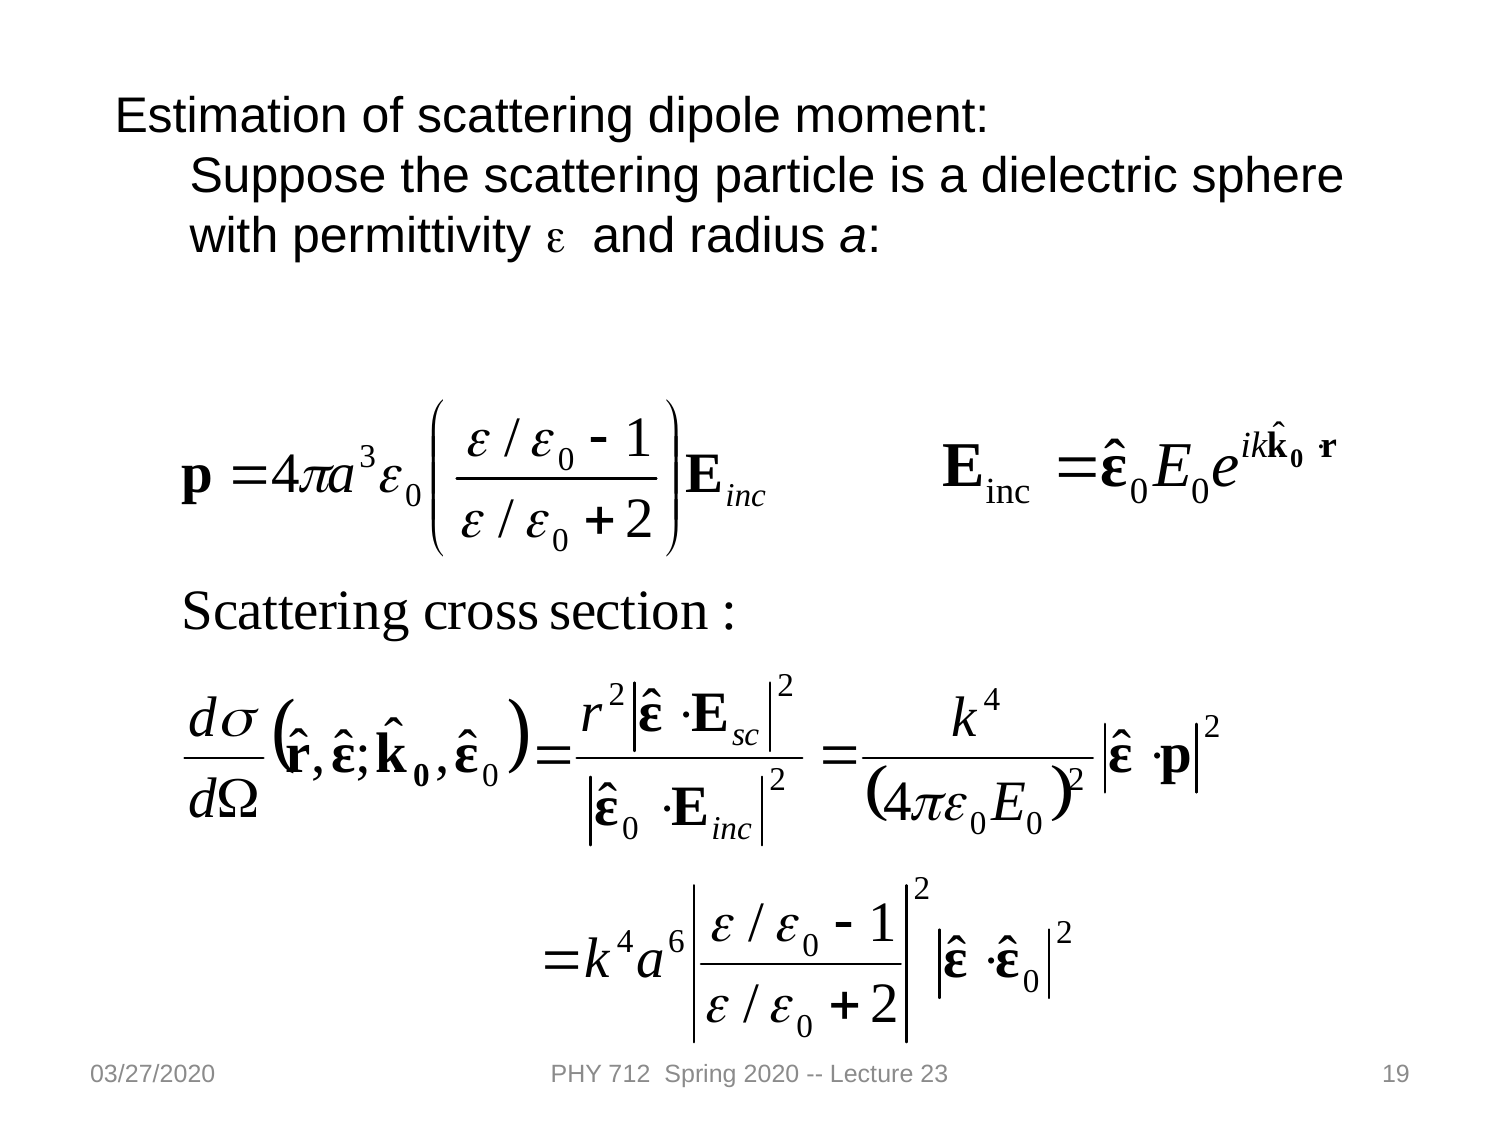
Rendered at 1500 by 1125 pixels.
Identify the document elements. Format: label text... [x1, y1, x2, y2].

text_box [937, 412, 1372, 512]
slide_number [75, 1042, 425, 1103]
slide_number 19 [1074, 1042, 1425, 1103]
footer PHY 712 Spring 2020 -- Lecture 23 [512, 1063, 988, 1103]
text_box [174, 387, 1235, 1055]
text_box Estimation of scattering dipole moment: Suppose the scattering particle is a dielectric sphere with permittivity e and radius a: [99, 74, 1388, 270]
